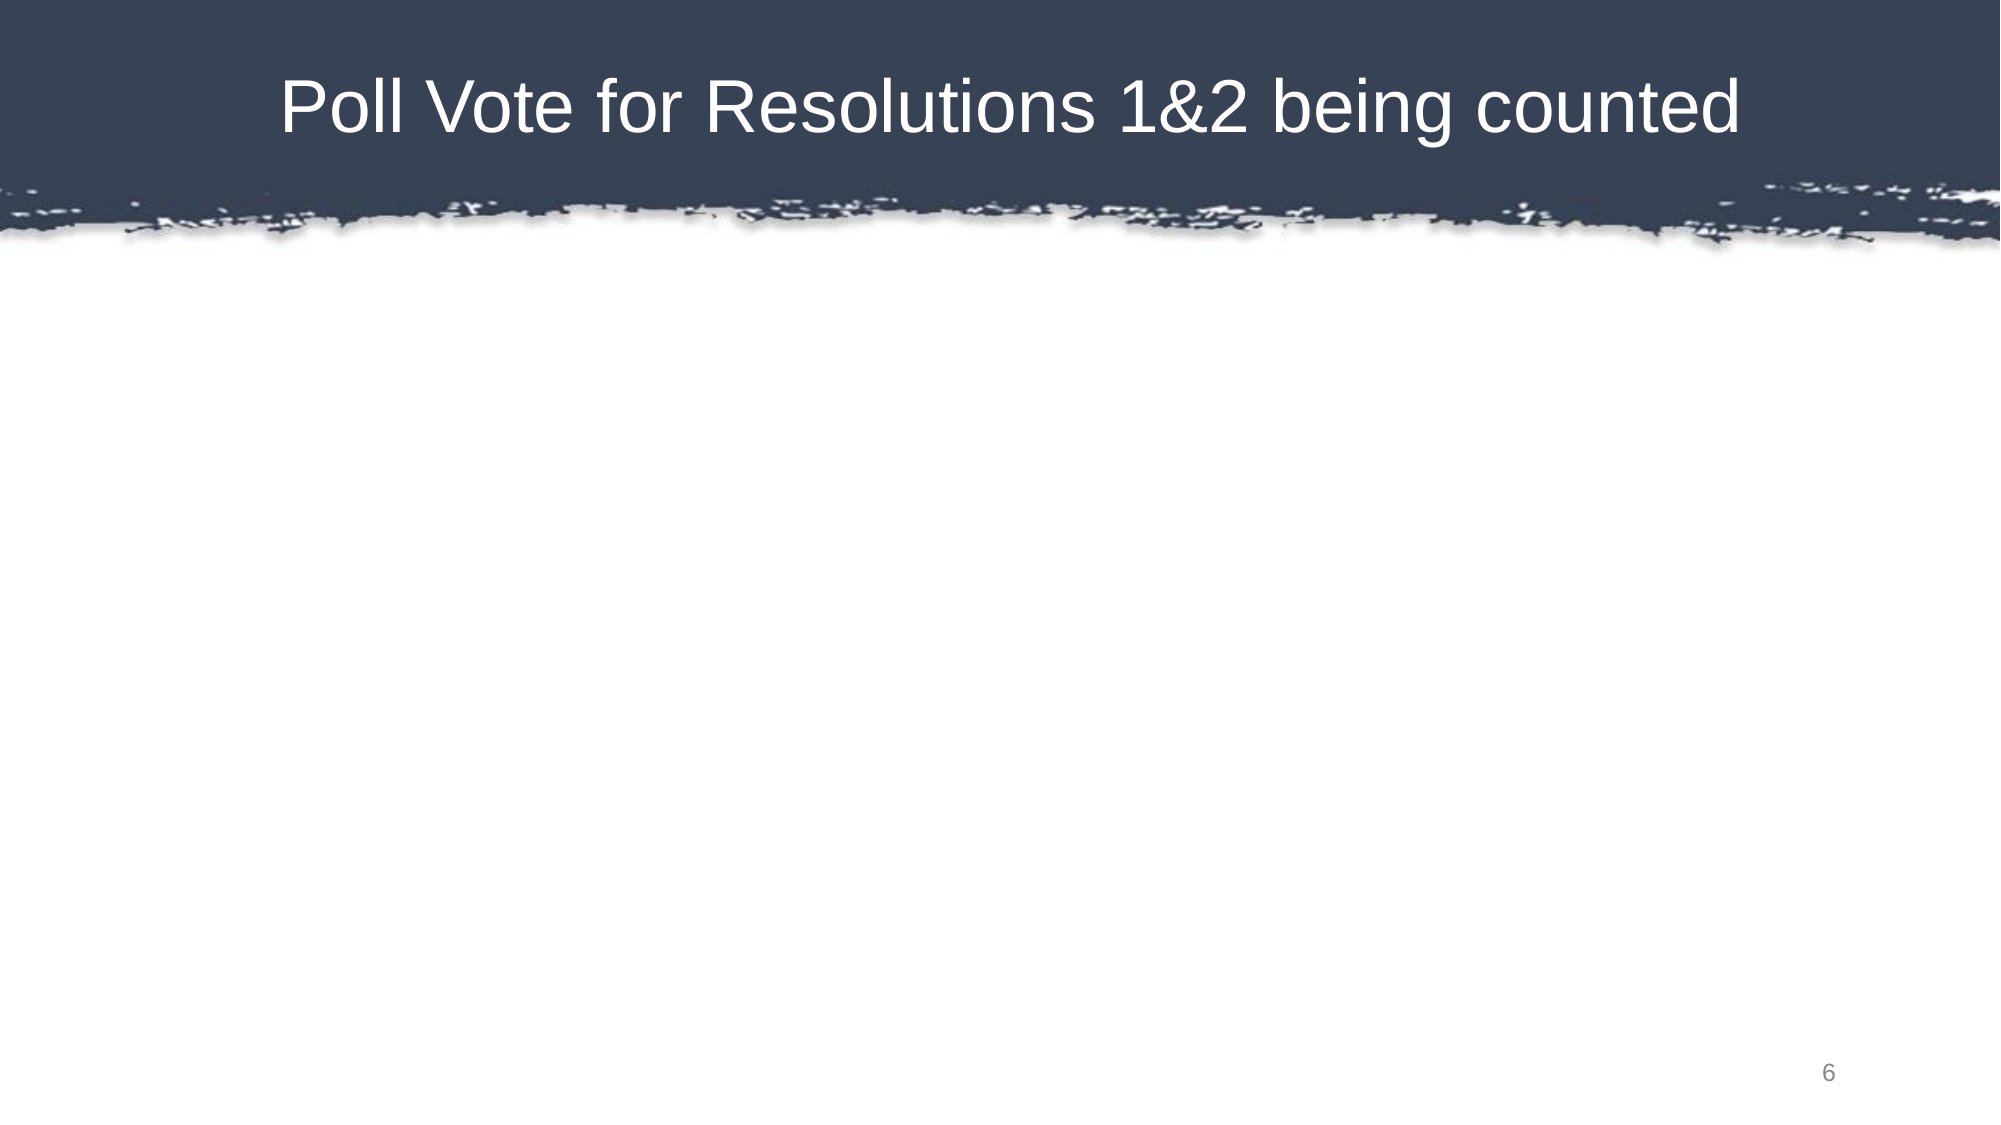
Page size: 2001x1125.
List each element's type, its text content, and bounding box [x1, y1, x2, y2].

title Poll Vote for Resolutions 1&2 being counted [270, 55, 1751, 246]
picture [0, 0, 2000, 263]
slide_number 6 [1815, 1060, 1854, 1086]
